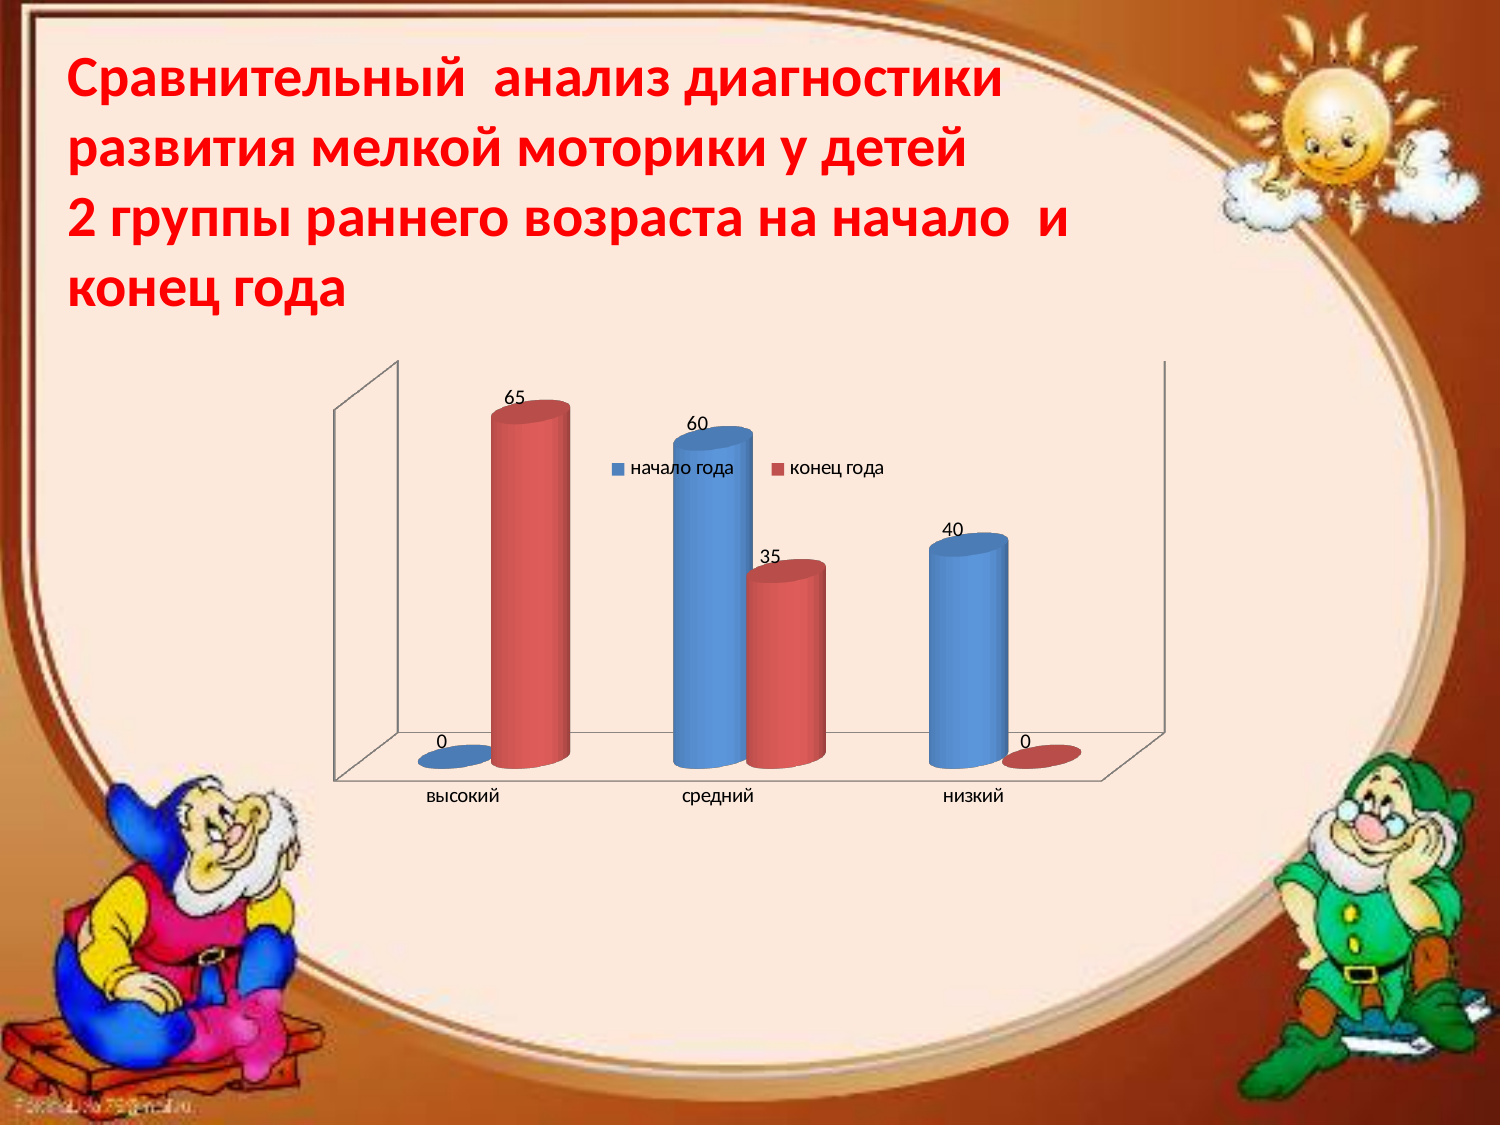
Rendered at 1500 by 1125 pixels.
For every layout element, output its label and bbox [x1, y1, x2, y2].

picture [0, 0, 1500, 1125]
chart [307, 307, 1193, 818]
